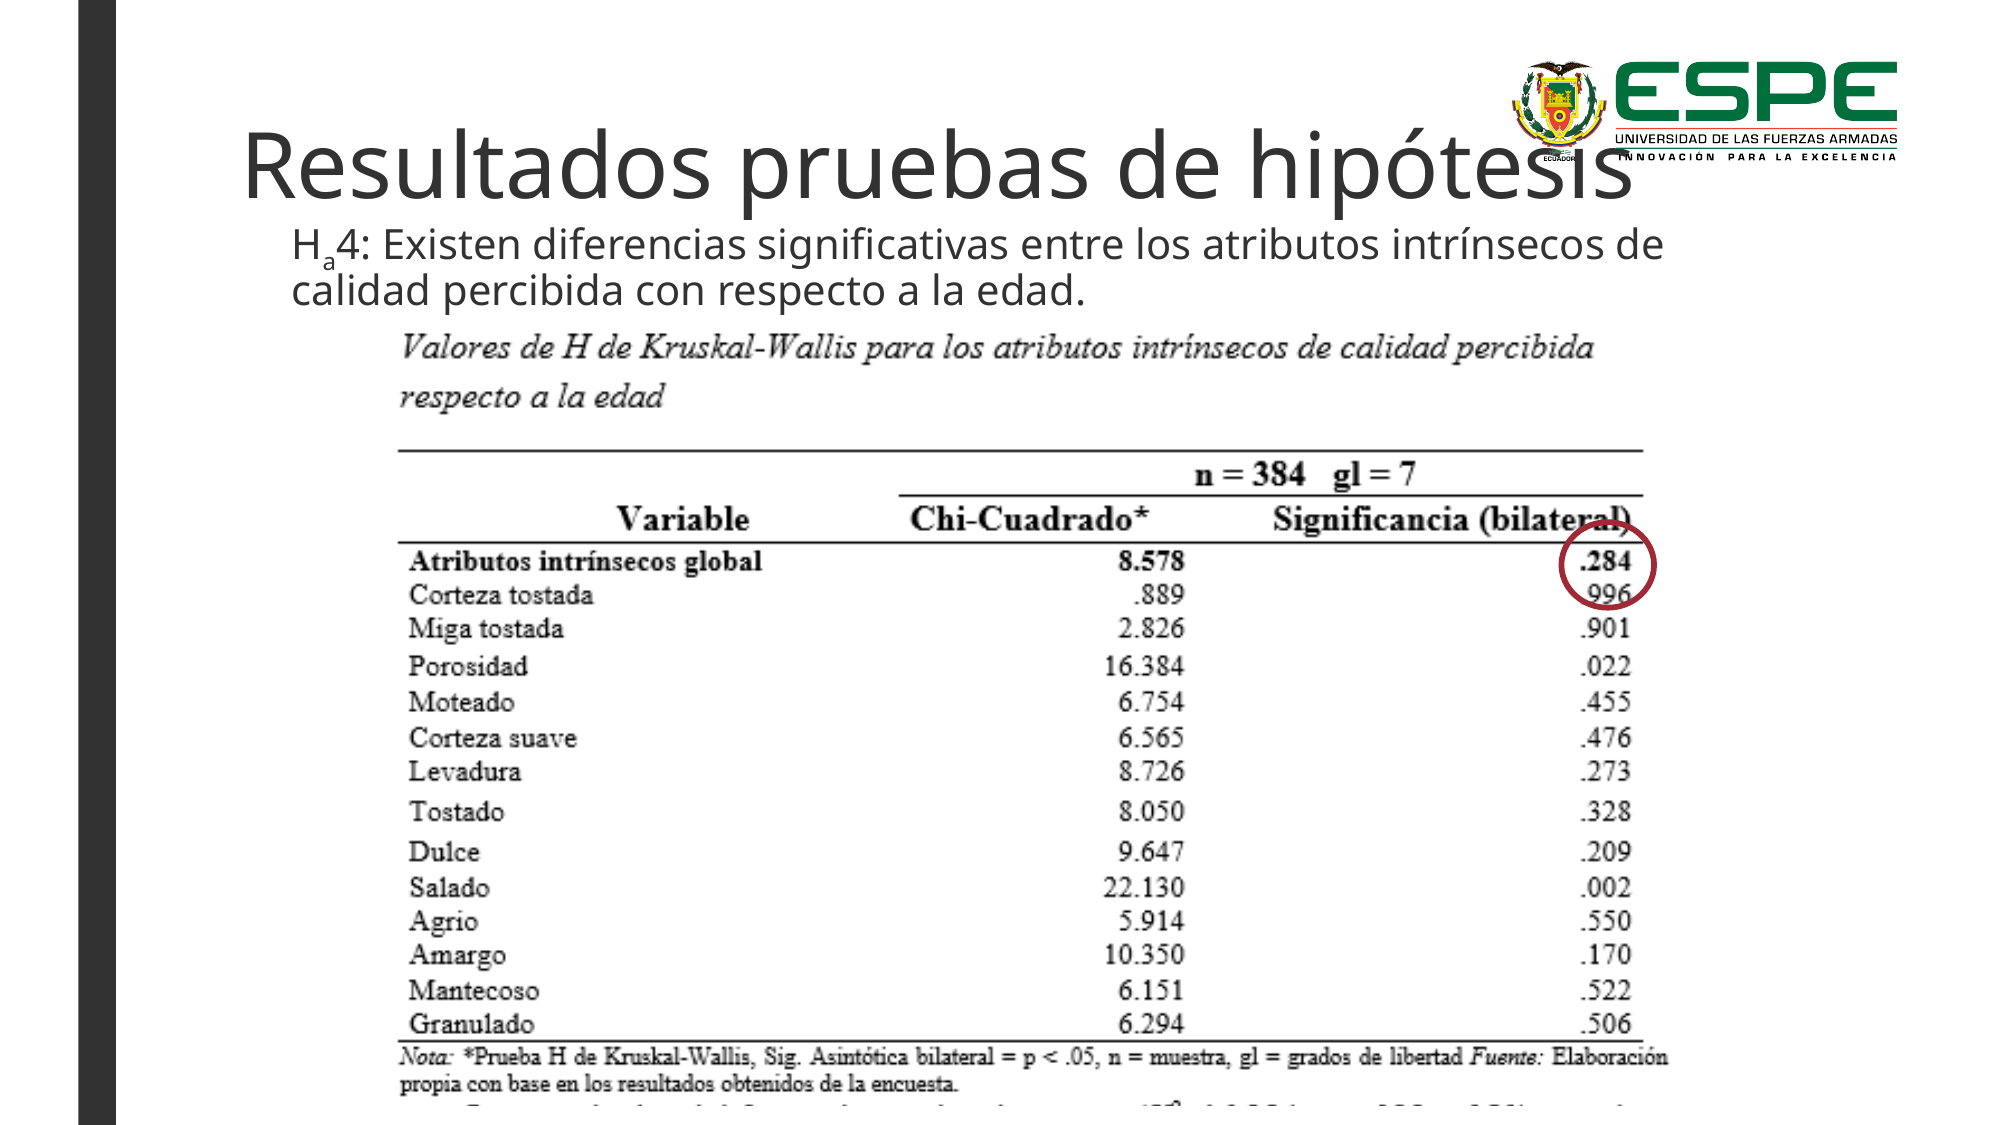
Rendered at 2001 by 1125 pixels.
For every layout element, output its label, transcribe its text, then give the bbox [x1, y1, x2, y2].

picture [1512, 61, 1897, 162]
title Resultados pruebas de hipótesis [225, 112, 1800, 357]
text_box [276, 179, 1128, 211]
text_box Ha4: Existen diferencias significativas entre los atributos intrínsecos de calidad percibida con respecto a la edad. [276, 211, 1800, 472]
picture [393, 323, 1684, 1106]
